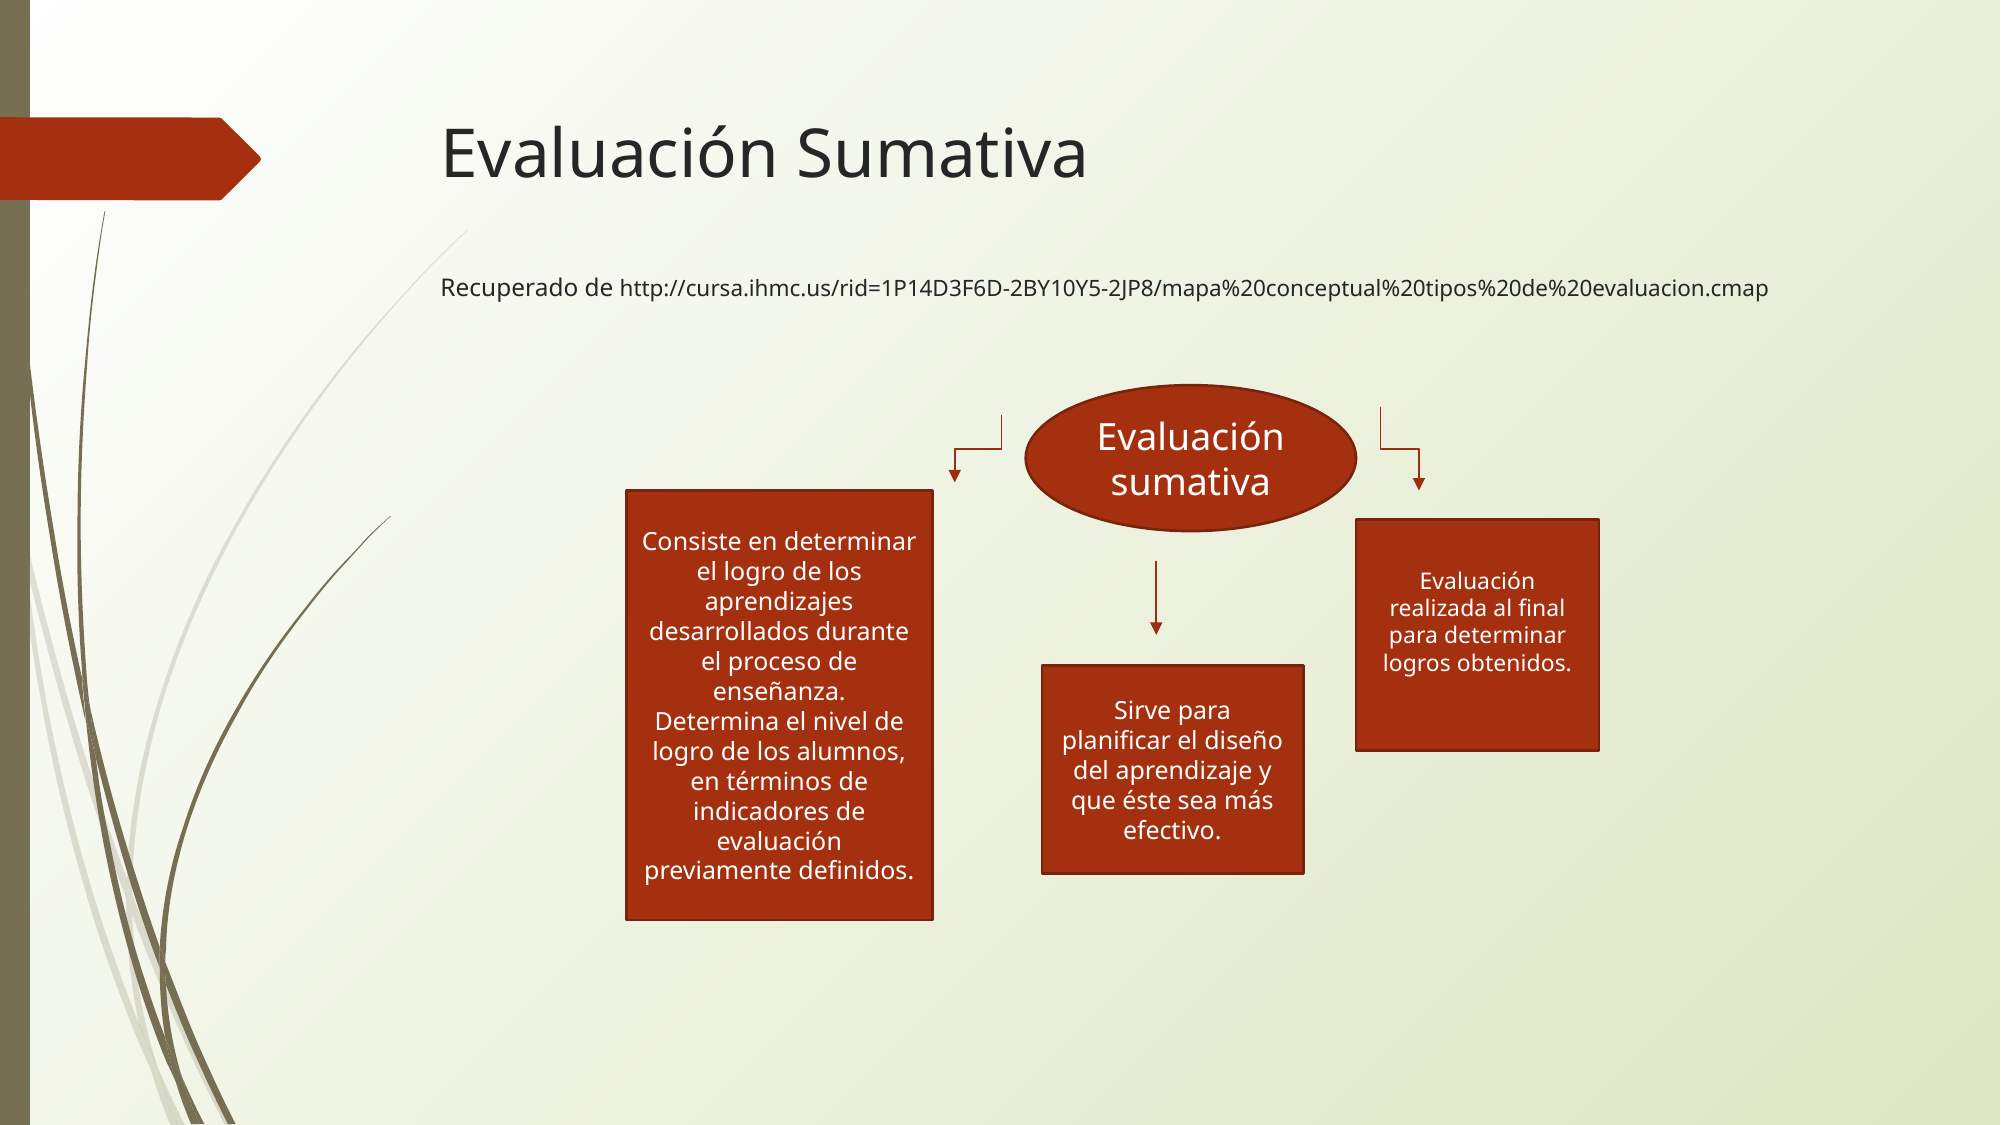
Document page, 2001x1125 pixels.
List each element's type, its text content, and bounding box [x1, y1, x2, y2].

text_box Sirve para planificar el diseño del aprendizaje y que éste sea más efectivo. [1041, 665, 1304, 874]
text_box Evaluación realizada al final para determinar logros obtenidos. [1356, 519, 1600, 751]
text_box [944, 425, 1012, 473]
text_box Consiste en determinar el logro de los aprendizajes desarrollados durante el proceso de enseñanza. Determina el nivel de logro de los alumnos, en términos de indicadores de evaluación previamente definidos. [626, 490, 933, 921]
title Evaluación Sumativa Recuperado de http://cursa.ihmc.us/rid=1P14D3F6D-2BY10Y5-2JP8/mapa%20conceptual%20tipos%20de%20evaluacion.cmap [425, 102, 1888, 313]
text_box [1357, 429, 1442, 469]
text_box Evaluación sumativa [1025, 385, 1353, 532]
